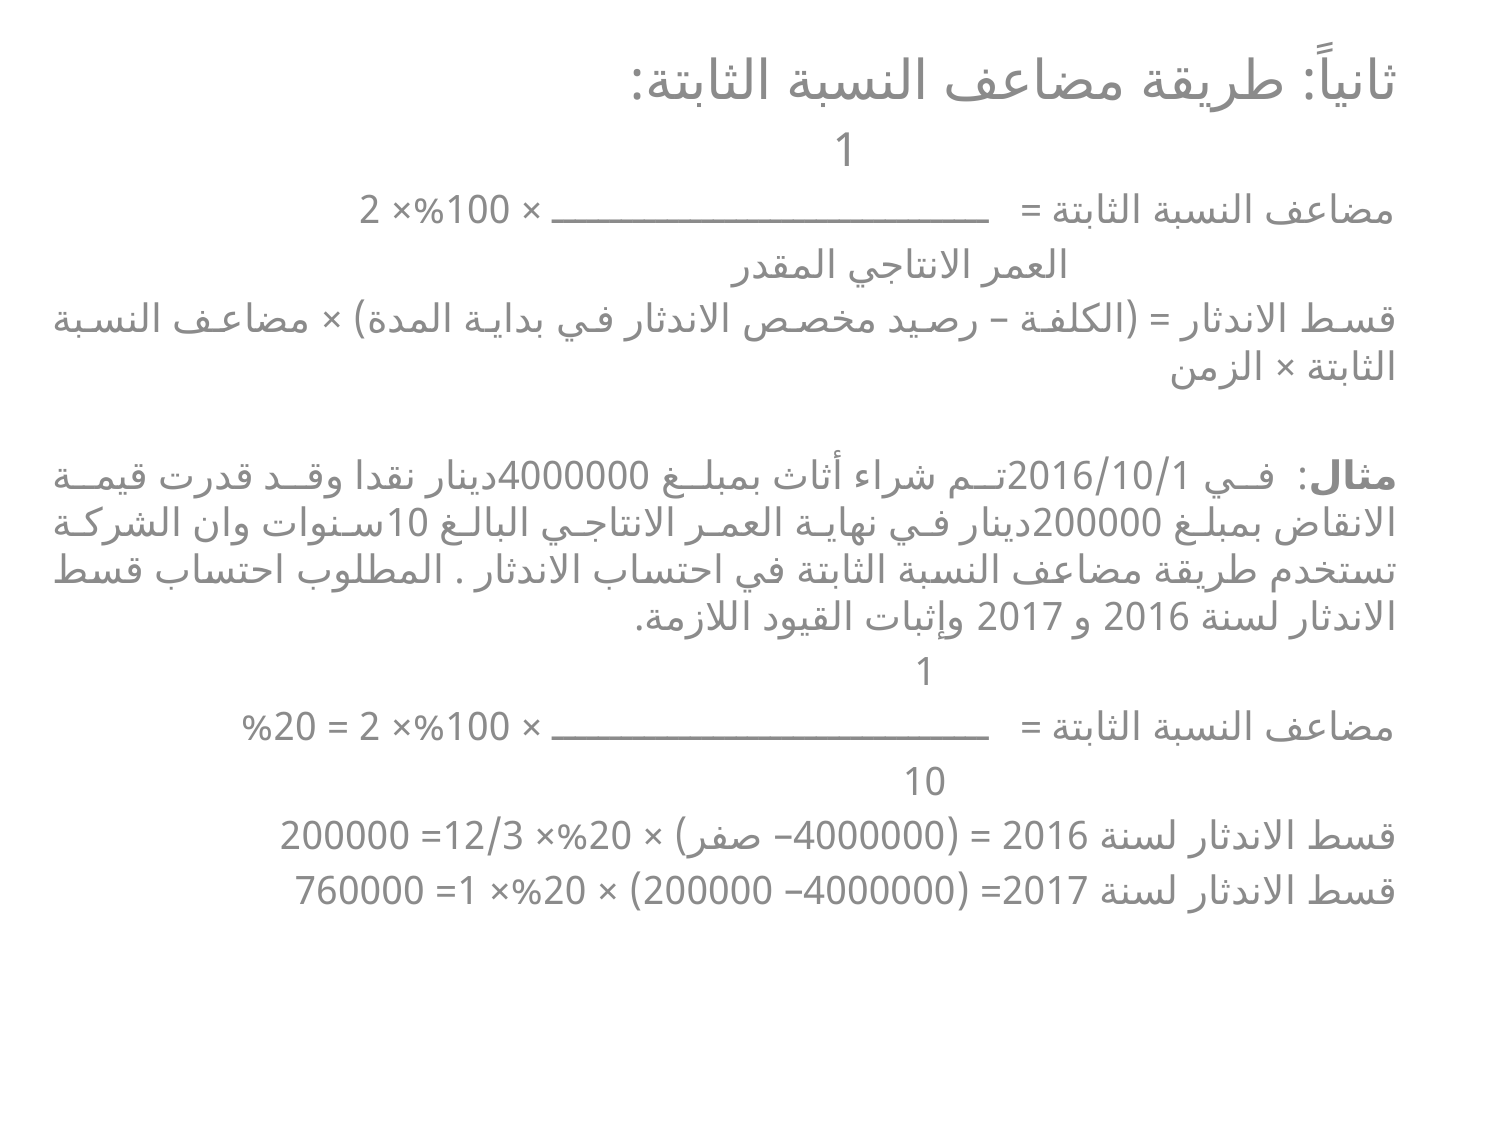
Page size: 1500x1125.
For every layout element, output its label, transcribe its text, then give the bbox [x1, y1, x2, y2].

subtitle ثانياً: طريقة مضاعف النسبة الثابتة: 1 مضاعف النسبة الثابتة = ــــــــــــــــــــــــــــــــــــــ × 100%× 2 العمر الانتاجي المقدر قسط الاندثار = (الكلفة – رصيد مخصص الاندثار في بداية المدة) × مضاعف النسبة الثابتة × الزمن مثال: في 2016/10/1تم شراء أثاث بمبلغ 4000000دينار نقدا وقد قدرت قيمة الانقاض بمبلغ 200000دينار في نهاية العمر الانتاجي البالغ 10سنوات وان الشركة تستخدم طريقة مضاعف النسبة الثابتة في احتساب الاندثار . المطلوب احتساب قسط الاندثار لسنة 2016 و 2017 وإثبات القيود اللازمة. 1 مضاعف النسبة الثابتة = ــــــــــــــــــــــــــــــــــــــ × 100%× 2 = 20% 10 قسط الاندثار لسنة 2016 = (4000000– صفر) × 20%× 12/3= 200000 قسط الاندثار لسنة 2017= (4000000– 200000) × 20%× 1= 760000 [37, 37, 1413, 925]
